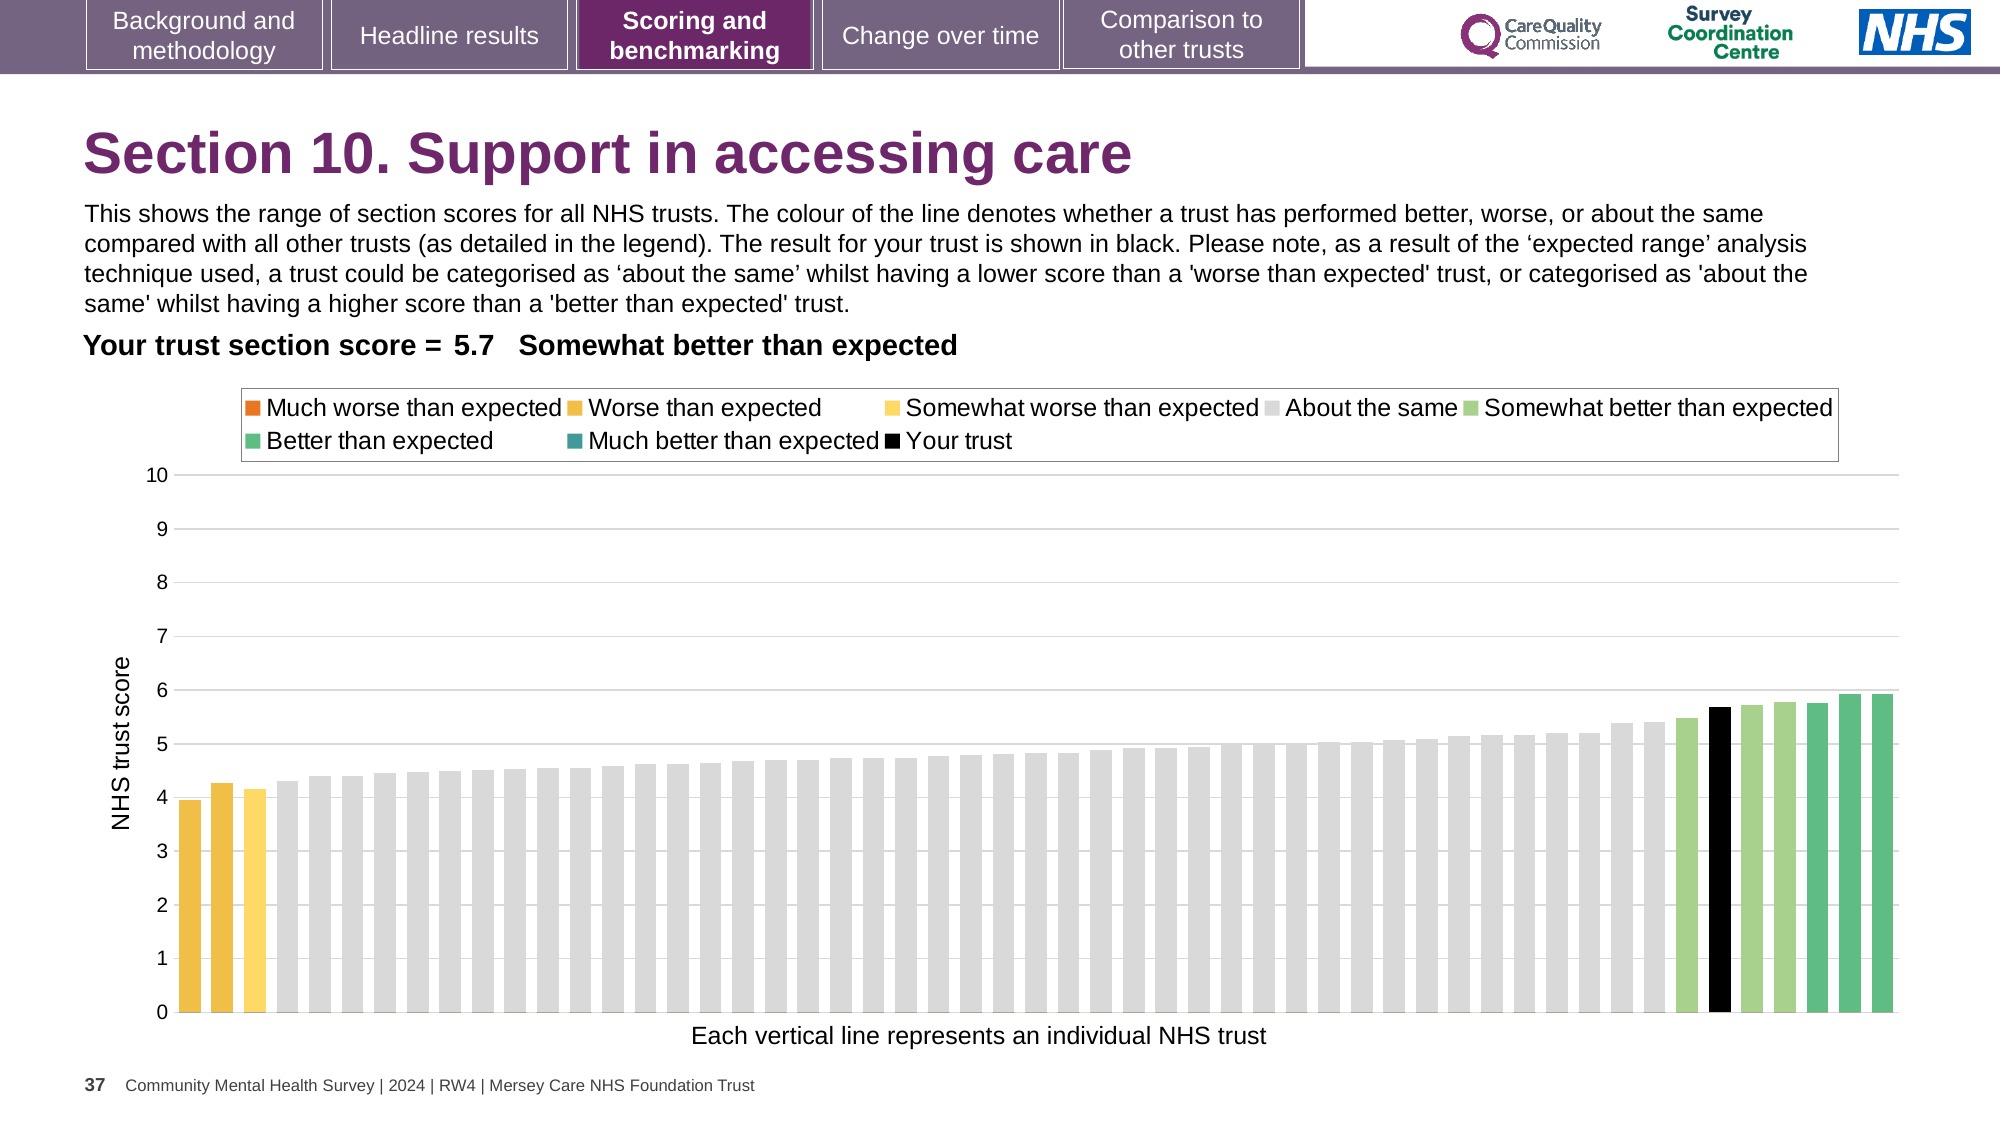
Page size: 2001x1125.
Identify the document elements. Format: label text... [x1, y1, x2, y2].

table_header Somewhat better than expected [518, 323, 1807, 369]
text_box Each vertical line represents an individual NHS trust [676, 1036, 1283, 1058]
title Section 10. Support in accessing care [68, 100, 1942, 209]
text_box This shows the range of section scores for all NHS trusts. The colour of the line denotes whether a trust has performed better, worse, or about the same compared with all other trusts (as detailed in the legend). The result for your trust is shown in black. Please note, as a result of the ‘expected range’ analysis technique used, a trust could be categorised as ‘about the same’ whilst having a lower score than a 'worse than expected' trust, or categorised as 'about the same' whilst having a higher score than a 'better than expected' trust. [69, 190, 1890, 325]
table_header 5.7 [448, 323, 518, 369]
chart [99, 369, 1923, 1036]
text_box 37 [84, 1065, 122, 1125]
picture [1666, 3, 1794, 61]
table_header Your trust section score = [53, 323, 448, 370]
picture [1859, 9, 1971, 55]
picture [1460, 13, 1602, 59]
